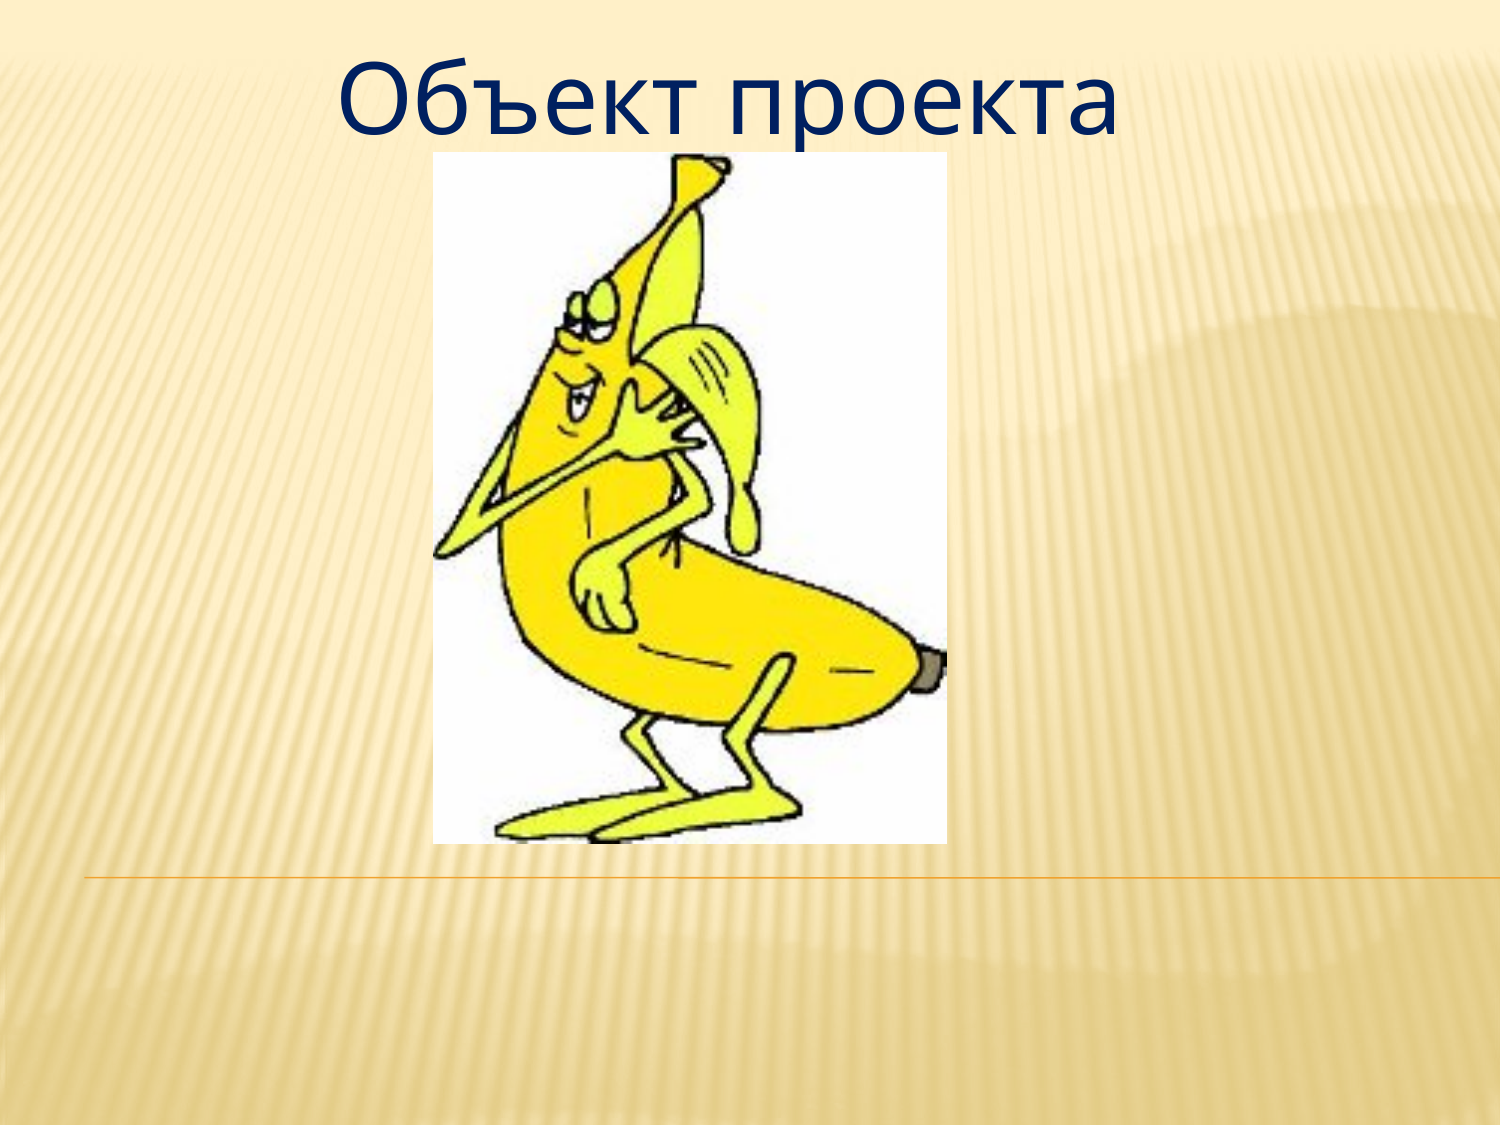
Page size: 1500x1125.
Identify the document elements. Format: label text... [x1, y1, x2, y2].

subtitle Объект проекта [35, 11, 1423, 162]
picture [433, 151, 947, 844]
